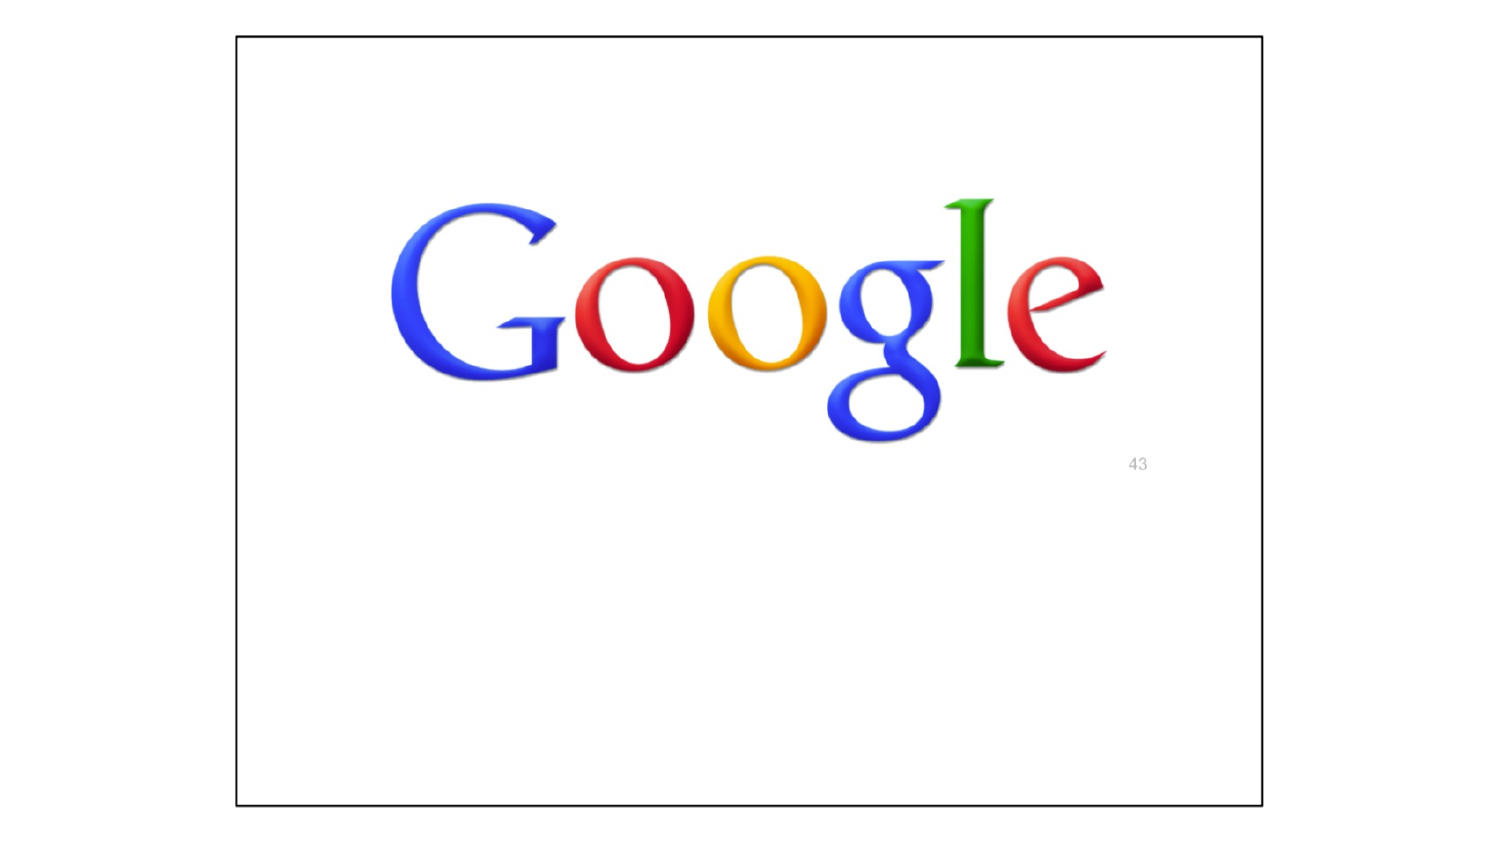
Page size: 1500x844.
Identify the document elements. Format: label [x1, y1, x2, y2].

picture [221, 24, 1279, 819]
